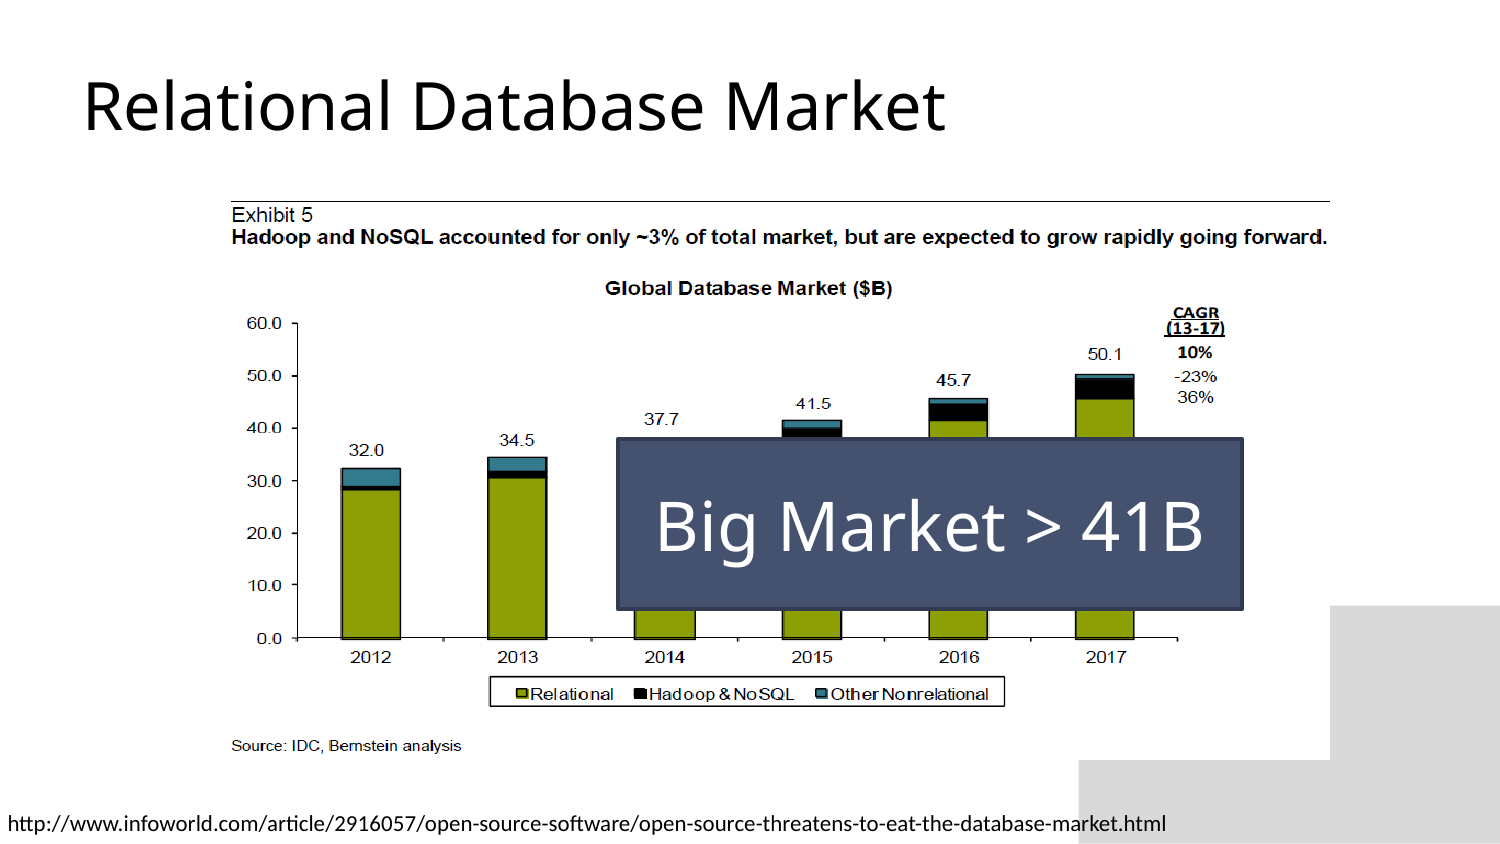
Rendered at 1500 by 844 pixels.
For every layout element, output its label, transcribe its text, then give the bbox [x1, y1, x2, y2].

text_box http://www.infoworld.com/article/2916057/open-source-software/open-source-threatens-to-eat-the-database-market.html [0, 800, 1245, 844]
picture [228, 195, 1330, 760]
title Relational Database Market [74, 33, 1426, 175]
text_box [617, 439, 1243, 610]
